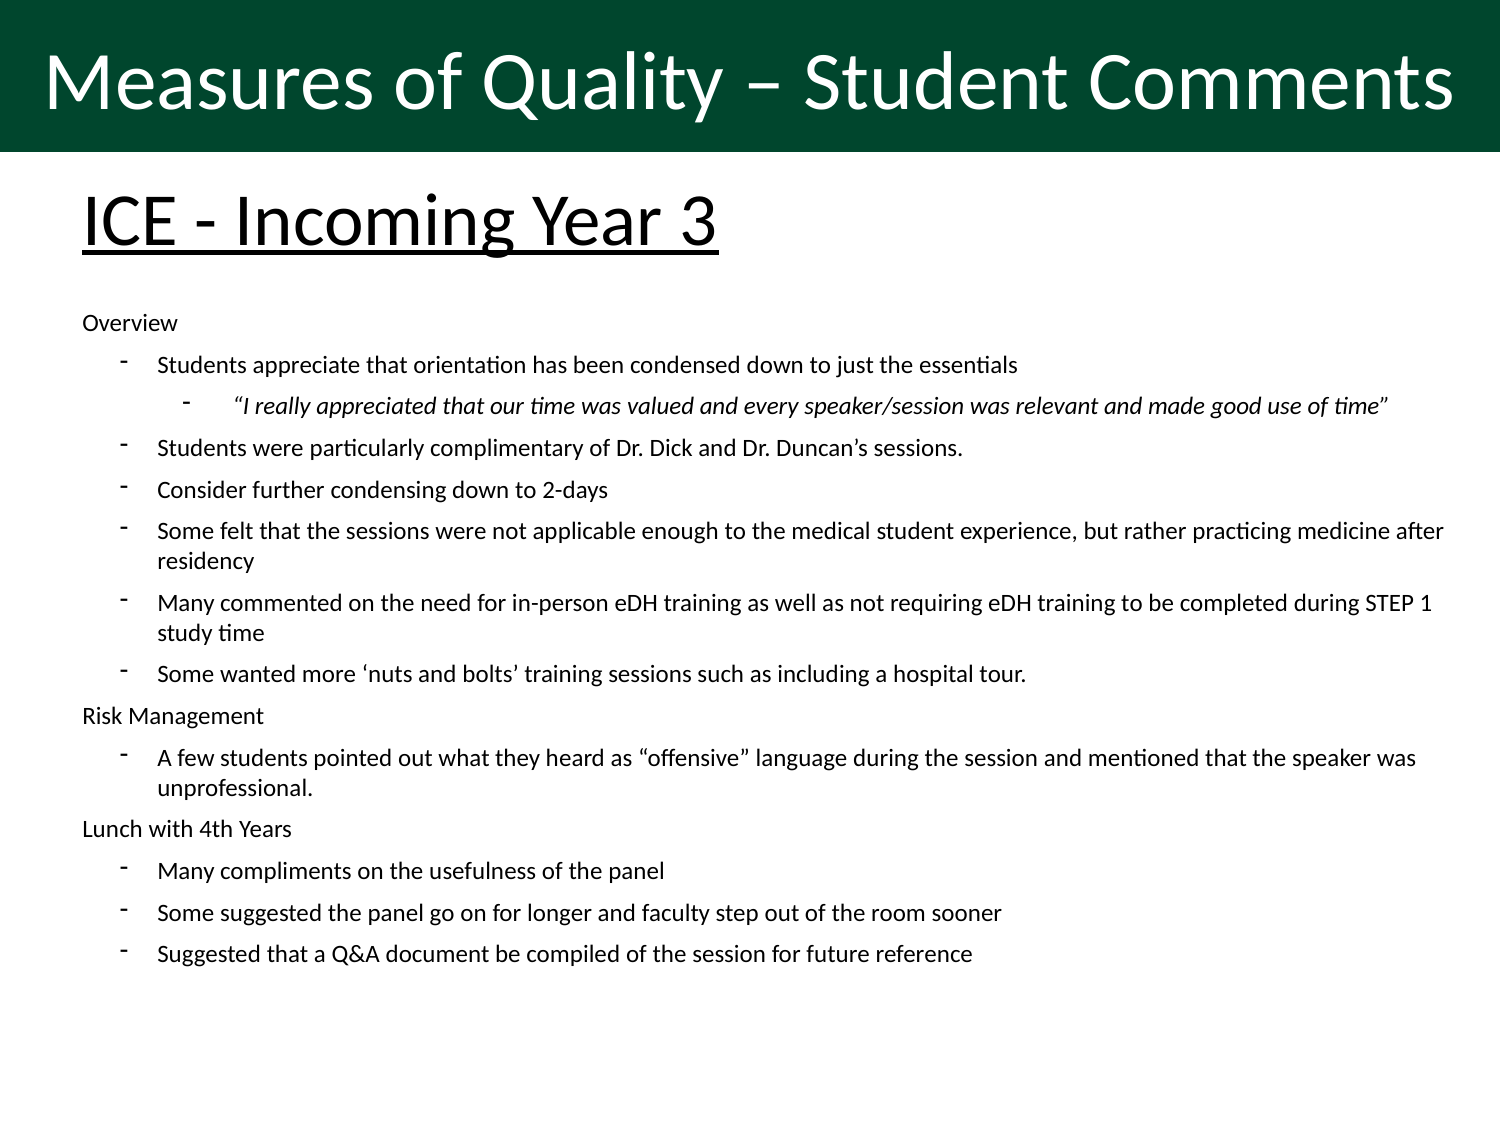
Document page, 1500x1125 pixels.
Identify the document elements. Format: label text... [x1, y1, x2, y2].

title Measures of Quality – Student Comments [0, 0, 1500, 152]
list ICE - Incoming Year 3 [67, 163, 1433, 264]
text_box Overview Students appreciate that orientation has been condensed down to just the essentials “I really appreciated that our time was valued and every speaker/session was relevant and made good use of time” Students were particularly complimentary of Dr. Dick and Dr. Duncan’s sessions. Consider further condensing down to 2-days Some felt that the sessions were not applicable enough to the medical student experience, but rather practicing medicine after residency Many commented on the need for in-person eDH training as well as not requiring eDH training to be completed during STEP 1 study time Some wanted more ‘nuts and bolts’ training sessions such as including a hospital tour. Risk Management A few students pointed out what they heard as “offensive” language during the session and mentioned that the speaker was unprofessional. Lunch with 4th Years Many compliments on the usefulness of the panel Some suggested the panel go on for longer and faculty step out of the room sooner Suggested that a Q&A document be compiled of the session for future reference [67, 291, 1477, 1125]
